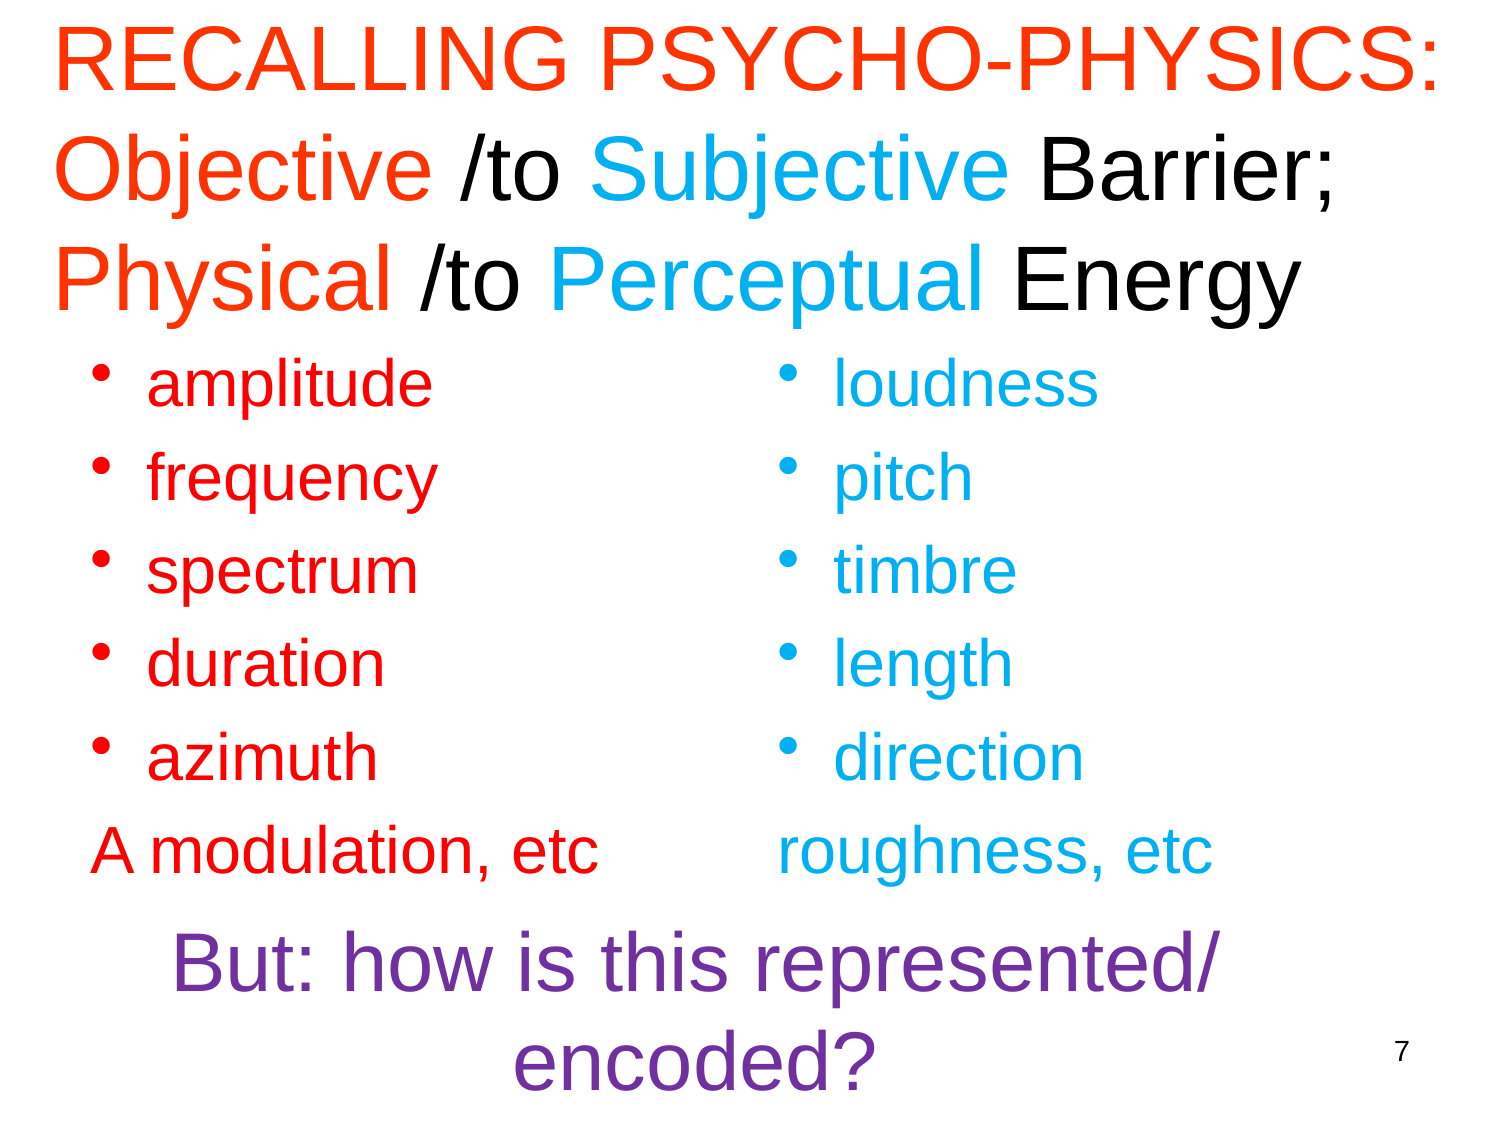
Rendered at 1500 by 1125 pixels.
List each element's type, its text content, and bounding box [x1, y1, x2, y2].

slide_number 7 [1371, 1024, 1425, 1103]
list amplitude frequency spectrum duration azimuth A modulation, etc [75, 332, 738, 912]
title RECALLING PSYCHO-PHYSICS: Objective /to Subjective Barrier; Physical /to Perceptual Energy [37, 24, 1475, 303]
list loudness pitch timbre length direction roughness, etc [762, 332, 1425, 925]
text_box But: how is this represented/ encoded? [20, 912, 1371, 1103]
